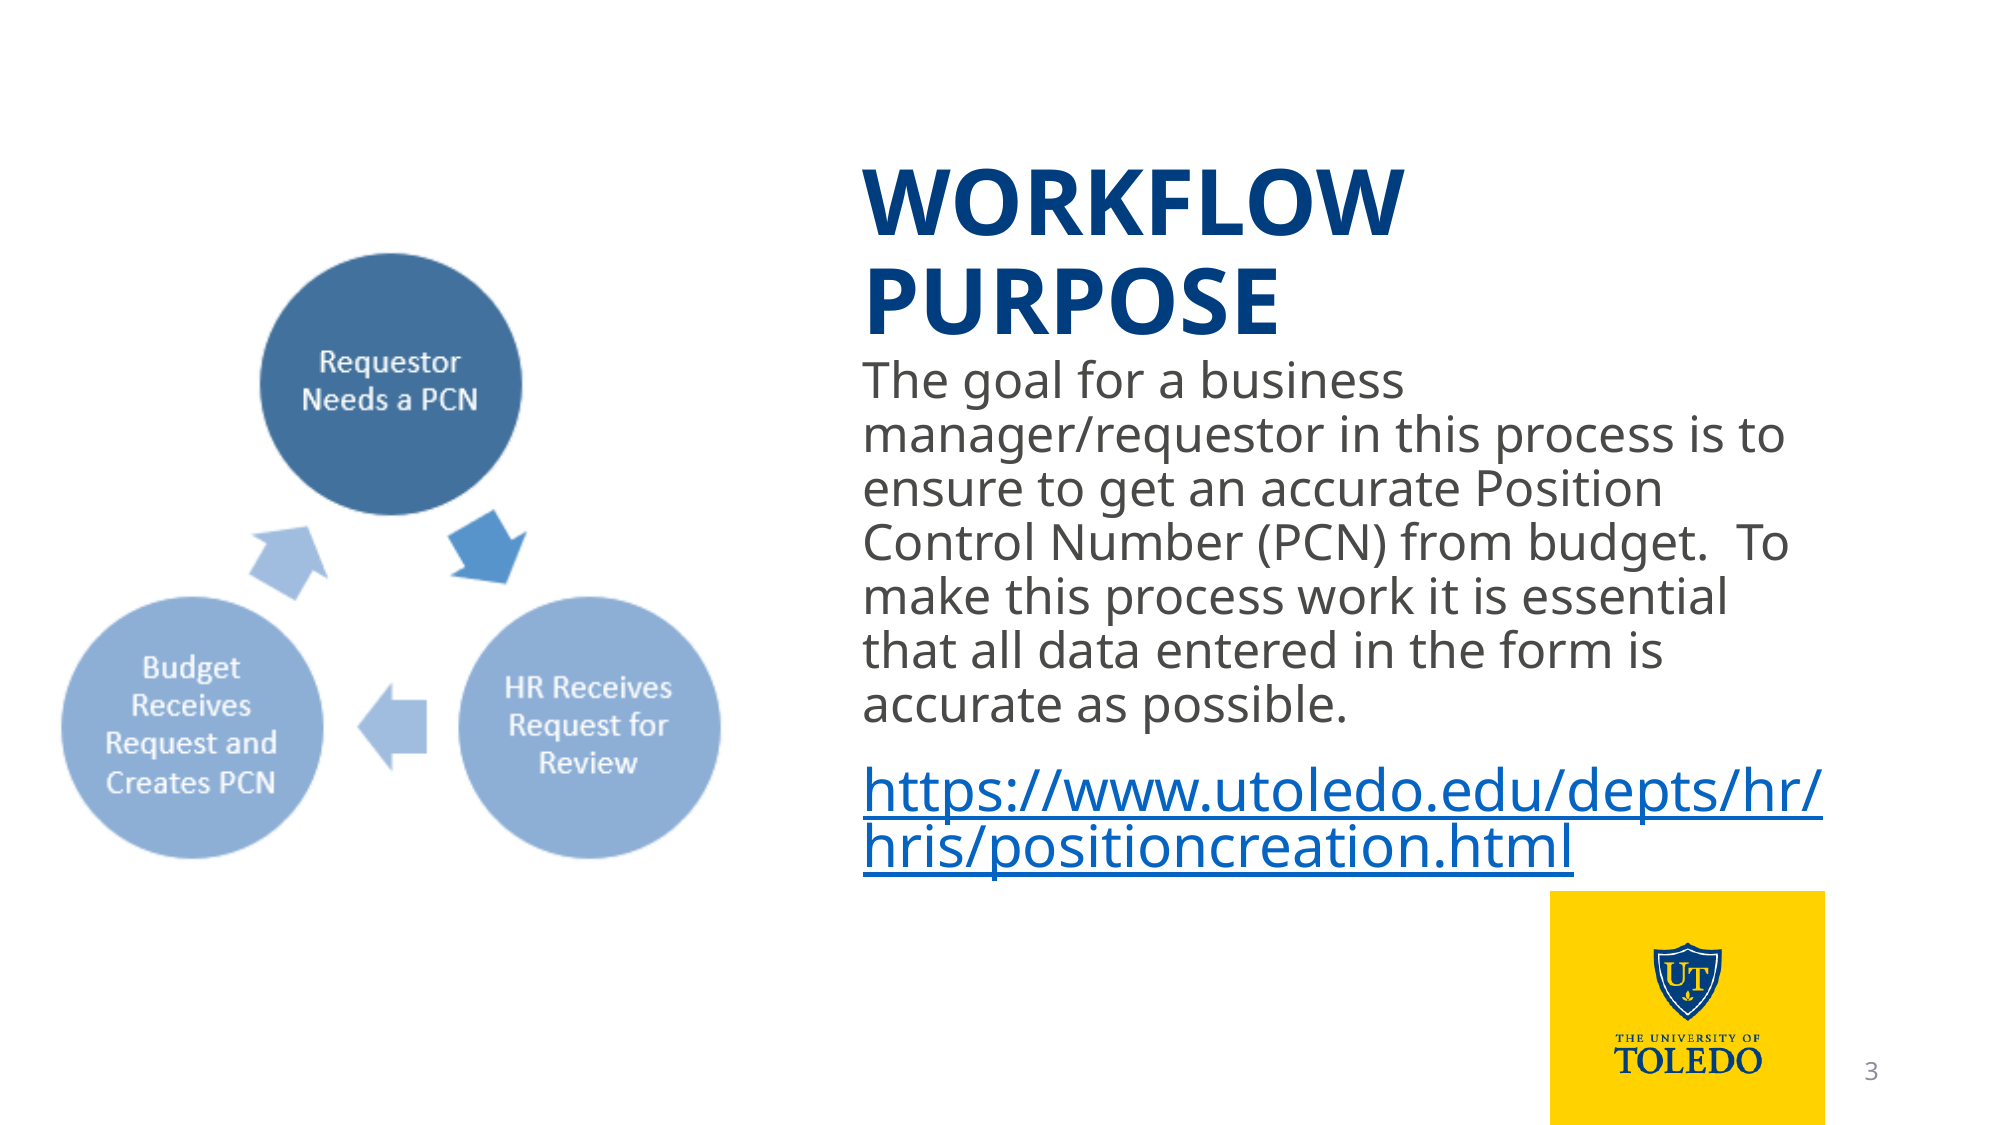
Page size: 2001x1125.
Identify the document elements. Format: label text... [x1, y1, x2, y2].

list The goal for a business manager/requestor in this process is to ensure to get an accurate Position Control Number (PCN) from budget. To make this process work it is essential that all data entered in the form is accurate as possible. https://www.utoledo.edu/depts/hr/hris/positioncreation.html [862, 355, 1825, 919]
picture [1550, 919, 1825, 1125]
slide_number 3 [1831, 1042, 1894, 1103]
picture [36, 228, 749, 894]
title Workflow Purpose [862, 130, 1825, 355]
